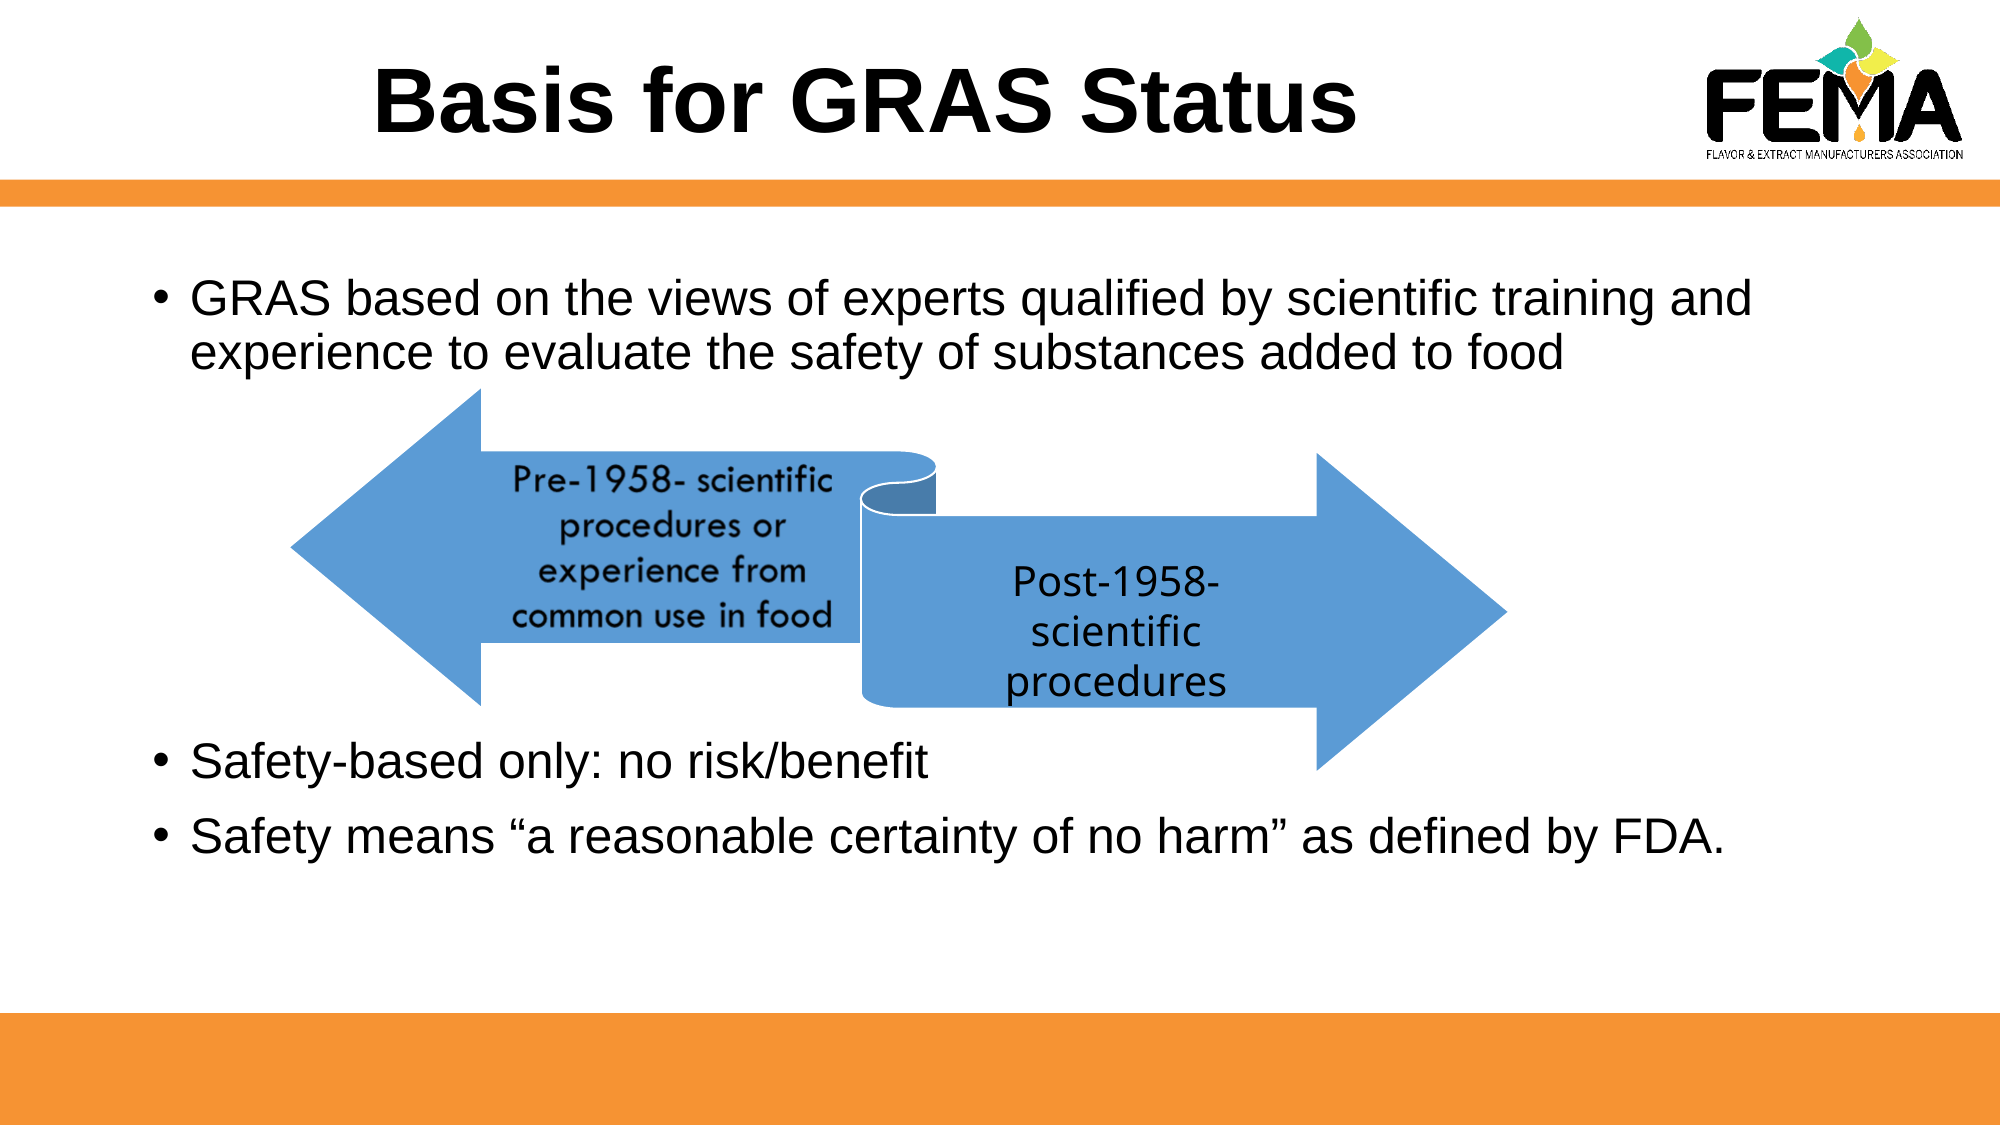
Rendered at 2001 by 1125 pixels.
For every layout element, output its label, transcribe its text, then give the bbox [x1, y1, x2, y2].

picture [1687, 0, 1982, 182]
title Basis for GRAS Status [0, 33, 1744, 172]
text_box [286, 383, 484, 711]
text_box [859, 448, 1511, 776]
picture [480, 432, 870, 664]
list GRAS based on the views of experts qualified by scientific training and experience to evaluate the safety of substances added to food Safety-based only: no risk/benefit Safety means “a reasonable certainty of no harm” as defined by FDA. [137, 264, 1863, 960]
text_box Post-1958- scientific procedures [919, 547, 1313, 713]
